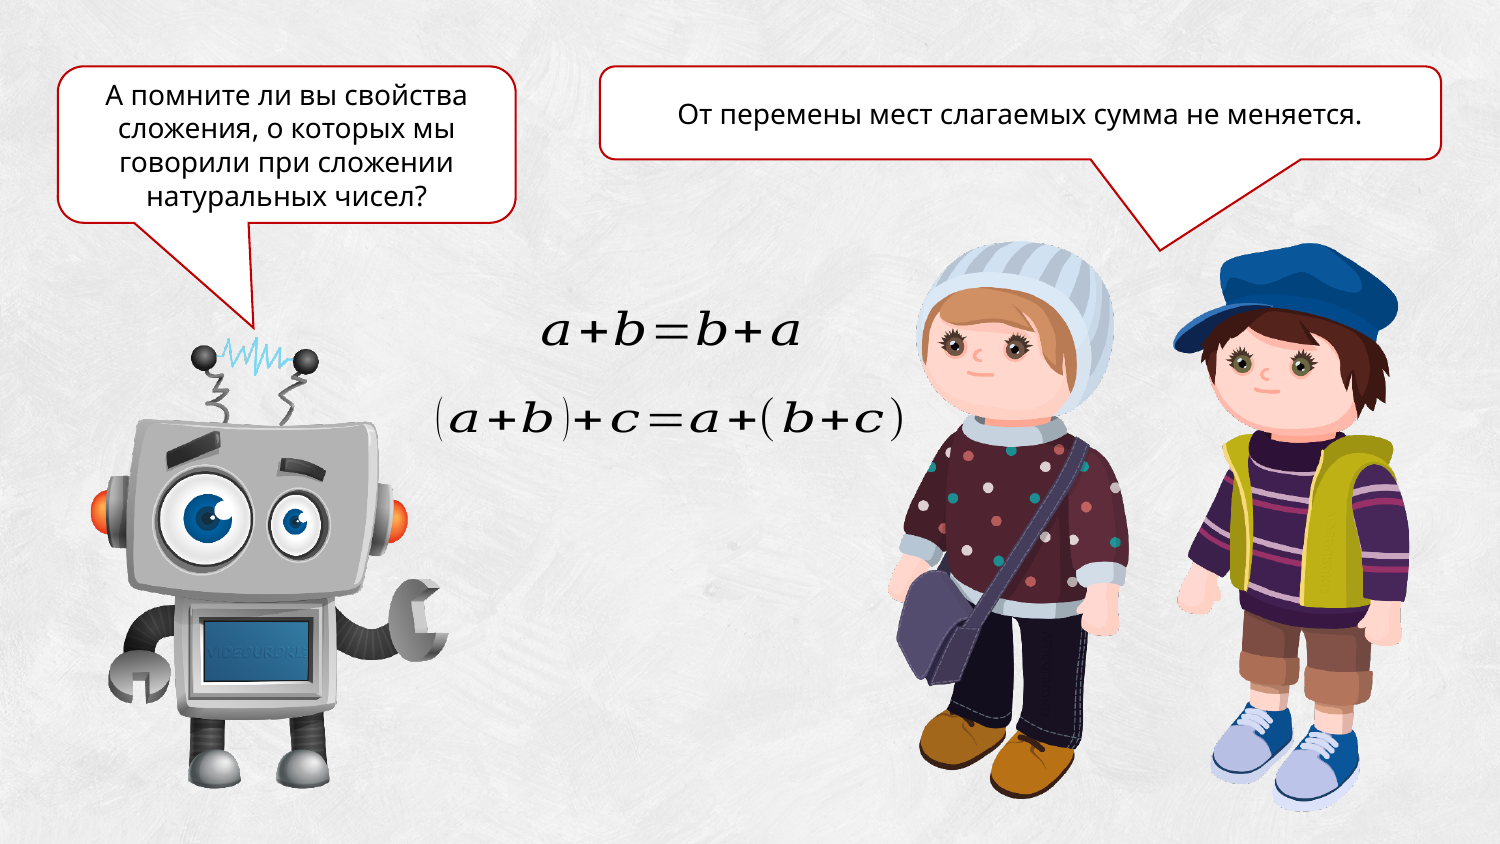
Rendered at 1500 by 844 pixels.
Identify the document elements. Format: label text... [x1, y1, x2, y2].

text_box От перемены мест слагаемых сумма не меняется. [598, 65, 1443, 222]
picture [0, 0, 1500, 844]
text_box А помните ли вы свойства сложения, о которых мы говорили при сложении натуральных чисел? [56, 65, 517, 326]
